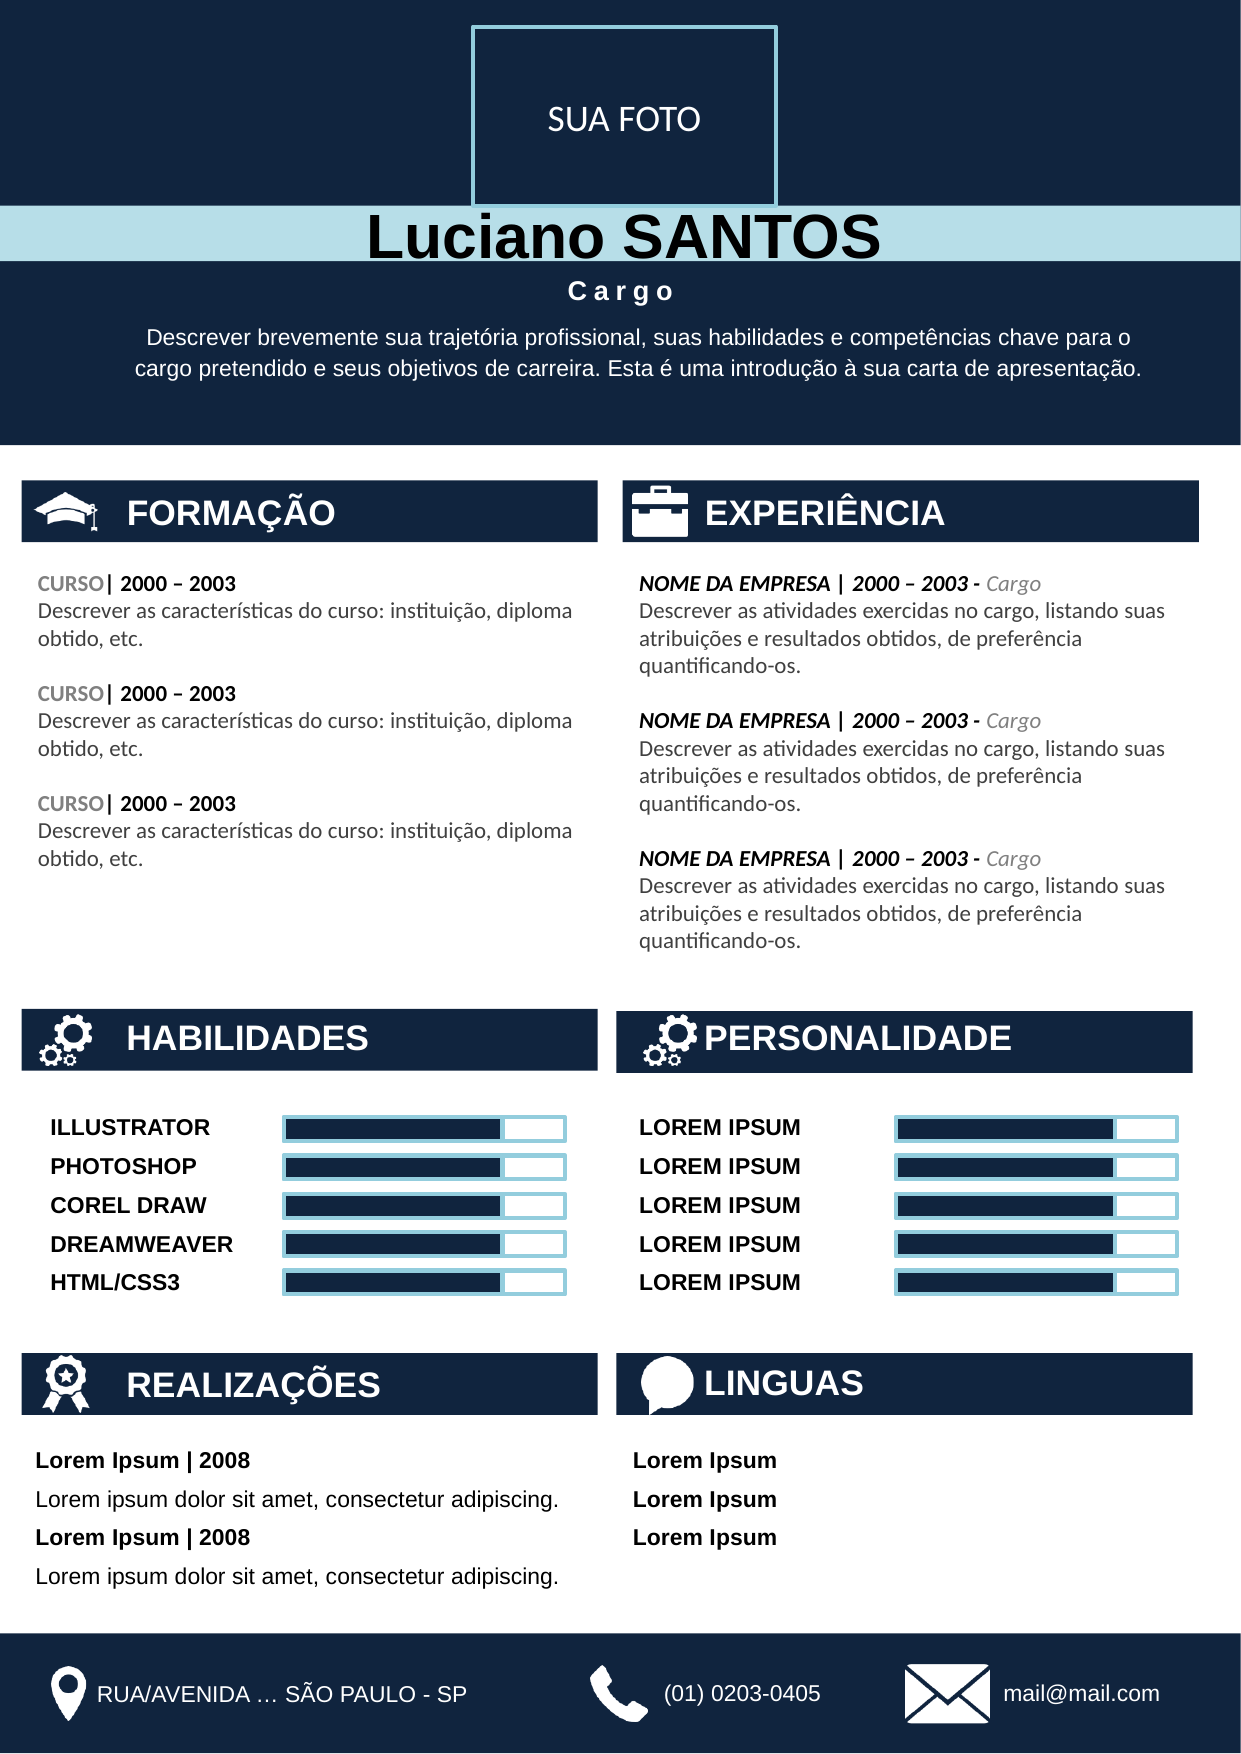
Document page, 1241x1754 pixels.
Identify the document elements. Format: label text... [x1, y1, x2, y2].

text_box [20, 478, 34, 544]
picture [36, 1355, 95, 1413]
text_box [895, 1155, 1178, 1180]
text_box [283, 1117, 566, 1142]
text_box SUA FOTO [471, 25, 778, 208]
text_box [20, 1007, 600, 1073]
text_box Descrever brevemente sua trajetória profissional, suas habilidades e competências chave para o cargo pretendido e seus objetivos de carreira. Esta é uma introdução à sua carta de apresentação. [125, 318, 1153, 382]
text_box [895, 1270, 1178, 1295]
text_box [614, 1413, 632, 1417]
text_box LOREM IPSUM LOREM IPSUM LOREM IPSUM LOREM IPSUM LOREM IPSUM [622, 1104, 933, 1304]
picture [632, 483, 688, 538]
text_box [40, 1652, 1201, 1735]
text_box [621, 478, 1201, 544]
text_box FORMAÇÃO [110, 481, 353, 541]
text_box [0, 0, 1241, 204]
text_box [283, 1270, 566, 1295]
picture [643, 1014, 697, 1067]
text_box CURSO| 2000 – 2003 Descrever as características do curso: instituição, diploma obtido, etc. CURSO| 2000 – 2003 Descrever as características do curso: instituição, diploma obtido, etc. CURSO| 2000 – 2003 Descrever as características do curso: instituição, diploma obtido, etc. [21, 560, 599, 935]
text_box [0, 1631, 1241, 1754]
picture [39, 1014, 92, 1067]
text_box REALIZAÇÕES [109, 1354, 638, 1413]
text_box HABILIDADES [109, 1006, 672, 1066]
picture [637, 1356, 697, 1415]
text_box Cargo [370, 263, 870, 318]
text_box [283, 1231, 566, 1257]
text_box LINGUAS [687, 1351, 1241, 1411]
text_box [283, 1193, 566, 1218]
text_box [20, 1351, 600, 1417]
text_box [283, 1155, 566, 1180]
text_box Lorem Ipsum Lorem Ipsum Lorem Ipsum [616, 1437, 1196, 1562]
text_box [614, 1066, 1195, 1075]
text_box [95, 478, 600, 544]
picture [33, 480, 98, 543]
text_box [895, 1117, 1178, 1142]
text_box Luciano SANTOS [0, 204, 1241, 263]
text_box [701, 1411, 1195, 1417]
text_box [0, 263, 1241, 447]
text_box PERSONALIDADE [687, 1006, 1241, 1066]
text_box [895, 1231, 1178, 1257]
text_box Lorem Ipsum | 2008 Lorem ipsum dolor sit amet, consectetur adipiscing. Lorem Ipsum | 2008 Lorem ipsum dolor sit amet, consectetur adipiscing. [18, 1437, 598, 1611]
text_box ILLUSTRATOR PHOTOSHOP COREL DRAW DREAMWEAVER HTML/CSS3 [33, 1104, 344, 1304]
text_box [895, 1193, 1178, 1218]
text_box NOME DA EMPRESA | 2000 – 2003 - Cargo Descrever as atividades exercidas no cargo, listando suas atribuições e resultados obtidos, de preferência quantificando-os. NOME DA EMPRESA | 2000 – 2003 - Cargo Descrever as atividades exercidas no cargo, listando suas atribuições e resultados obtidos, de preferência quantificando-os. NOME DA EMPRESA | 2000 – 2003 - Cargo Descrever as atividades exercidas no cargo, listando suas atribuições e resultados obtidos, de preferência quantificando-os. [622, 560, 1201, 962]
text_box EXPERIÊNCIA [688, 481, 963, 541]
text_box [672, 1009, 687, 1013]
